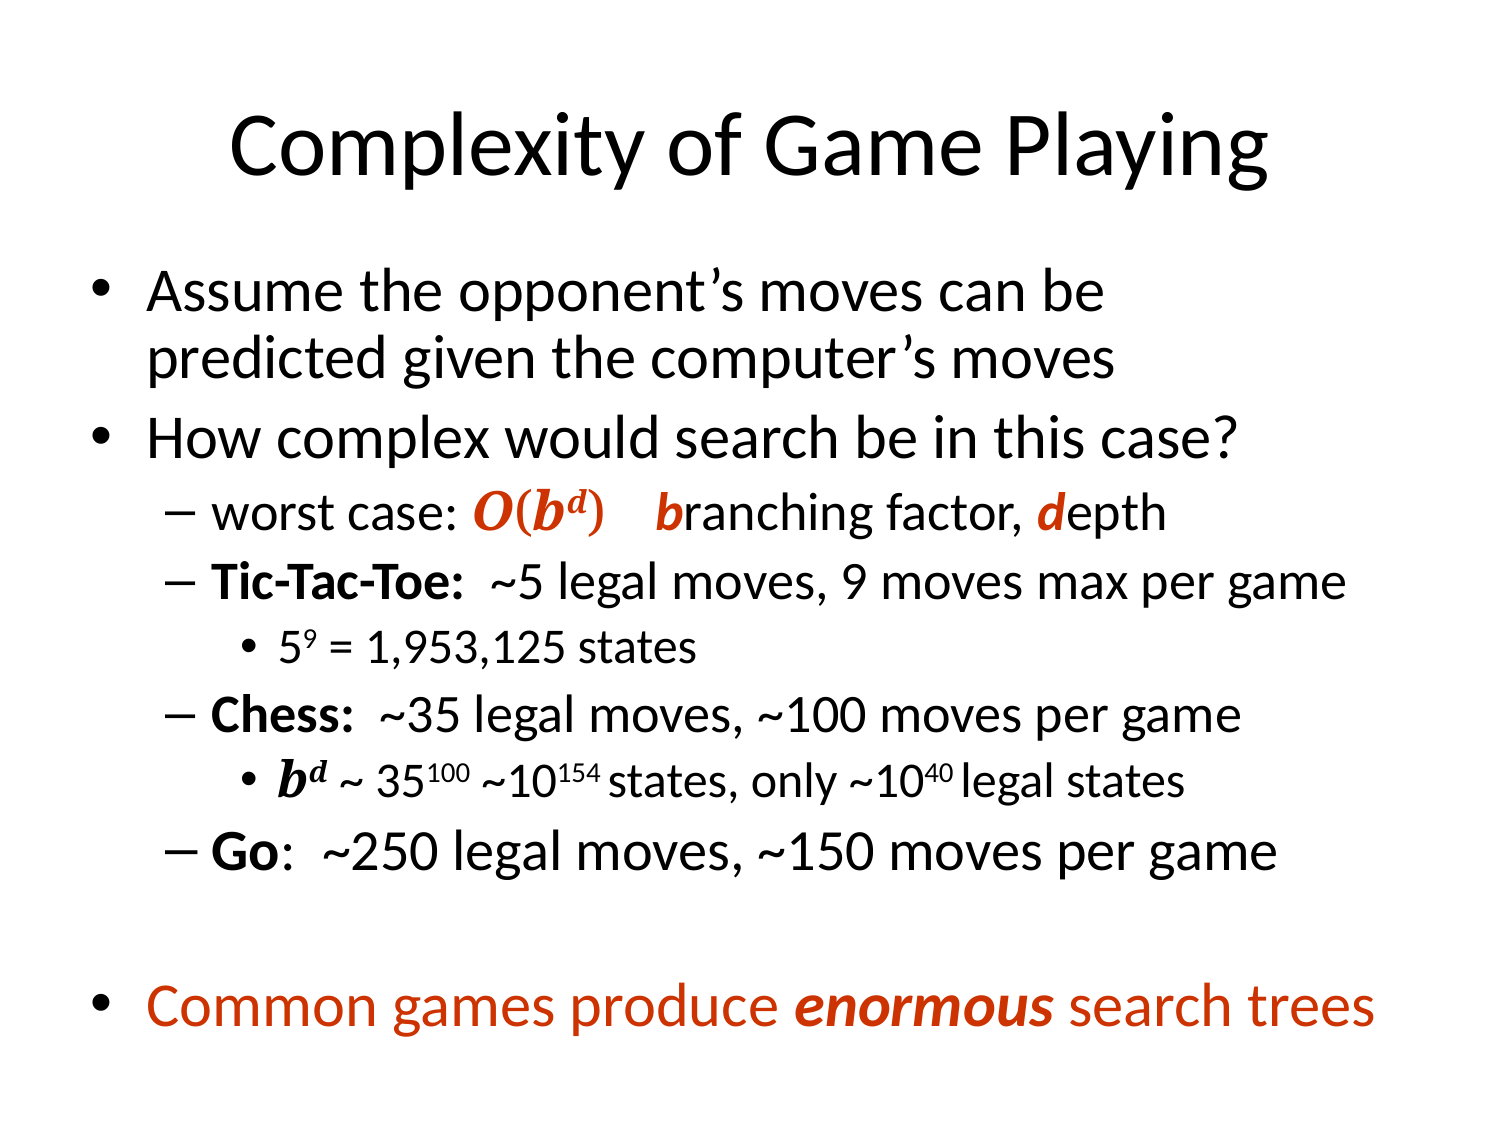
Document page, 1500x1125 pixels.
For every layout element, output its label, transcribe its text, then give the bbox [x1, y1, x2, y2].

list Assume the opponent’s moves can be predicted given the computer’s moves How complex would search be in this case? worst case: O(bd) branching factor, depth Tic-Tac-Toe: ~5 legal moves, 9 moves max per game 59 = 1,953,125 states Chess: ~35 legal moves, ~100 moves per game bd ~ 35100 ~10154 states, only ~1040 legal states Go: ~250 legal moves, ~150 moves per game Common games produce enormous search trees [75, 249, 1425, 1038]
title Complexity of Game Playing [75, 45, 1425, 233]
